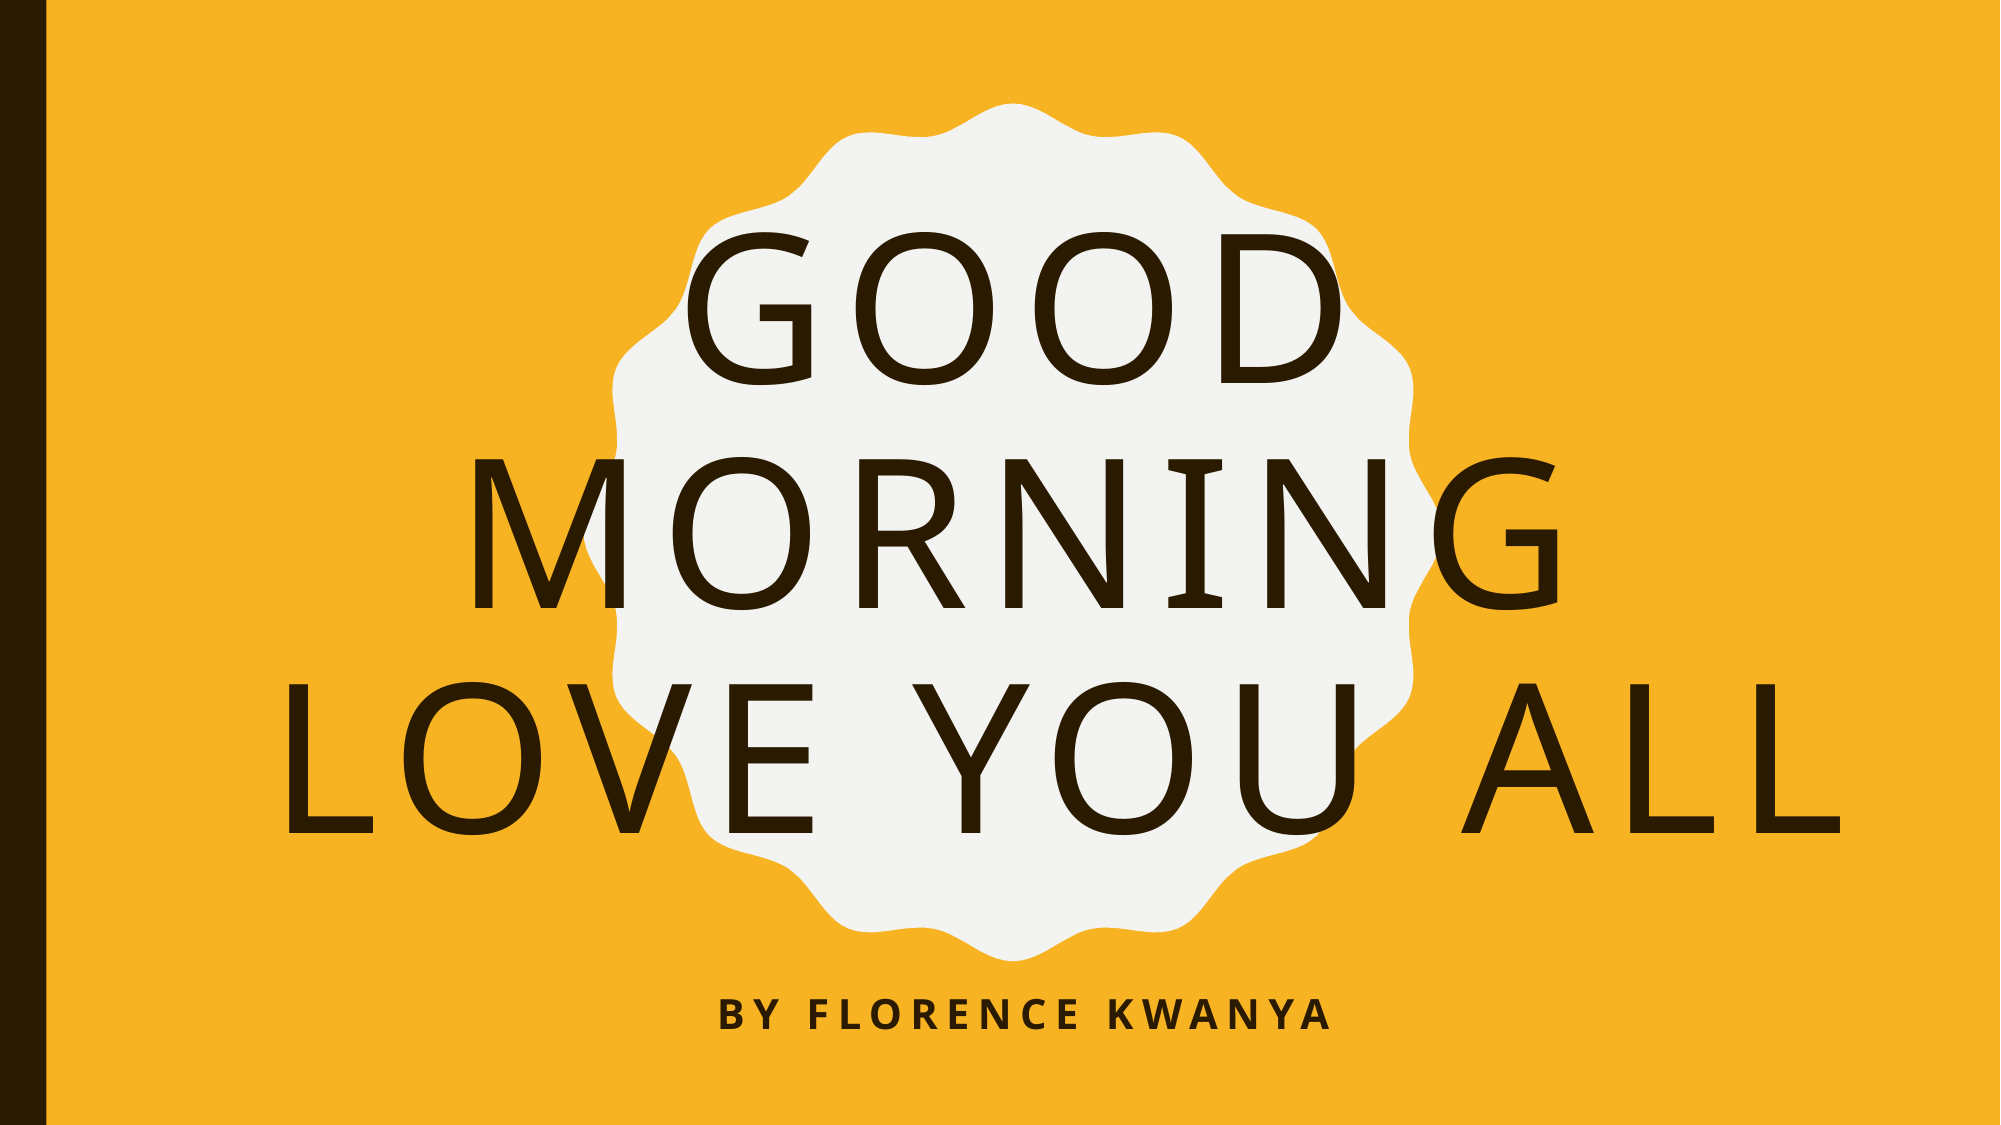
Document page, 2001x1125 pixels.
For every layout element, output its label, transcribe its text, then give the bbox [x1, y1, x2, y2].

subtitle By Florence Kwanya [363, 980, 1684, 1103]
title GOOD MORNING LOVE YOU ALL [176, 180, 1870, 902]
